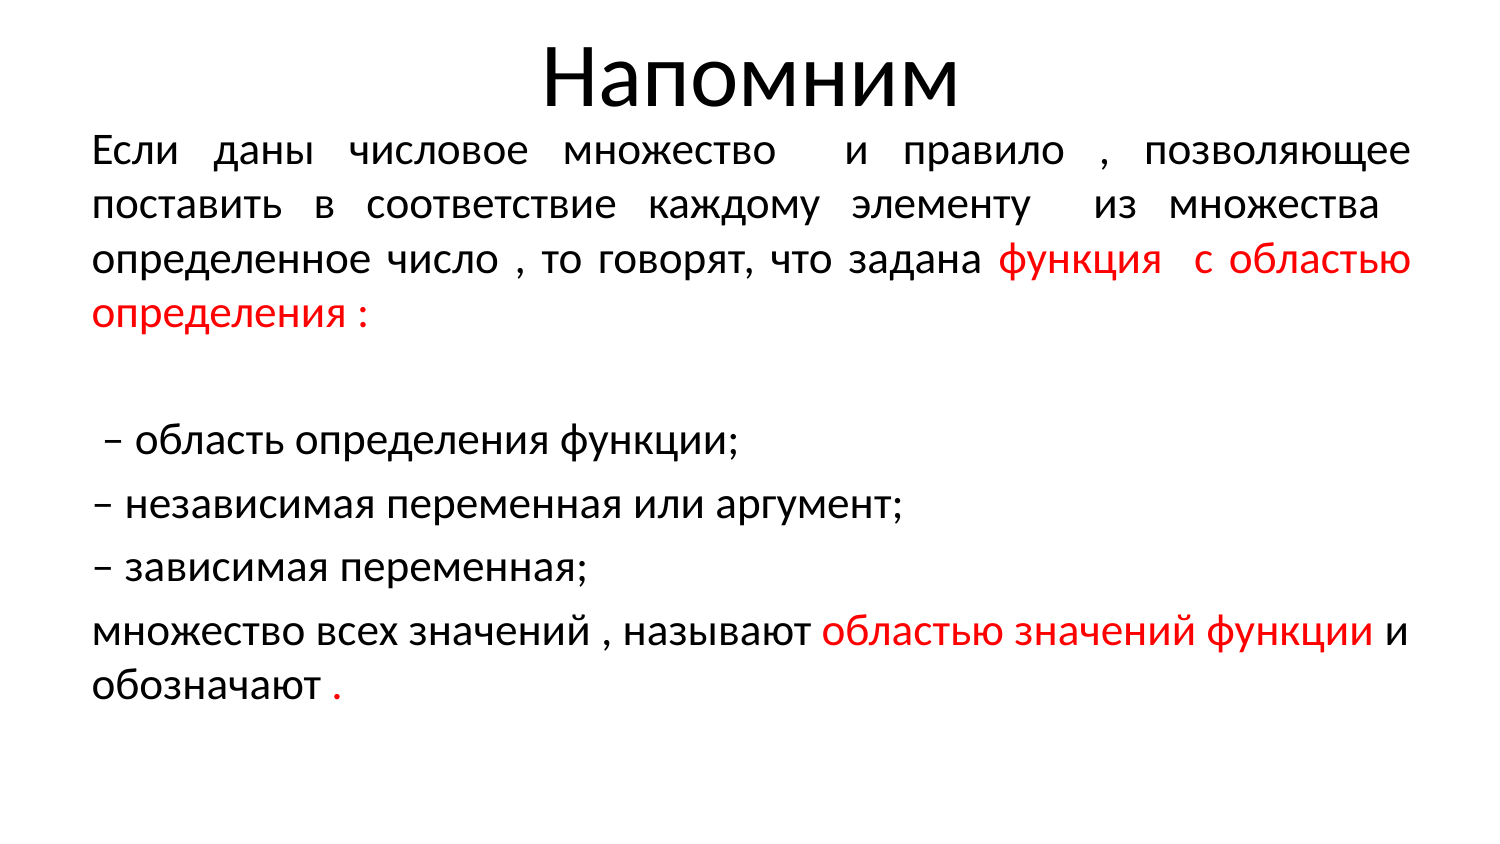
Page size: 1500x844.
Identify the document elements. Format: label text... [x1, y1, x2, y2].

title Напомним [76, 0, 1427, 141]
